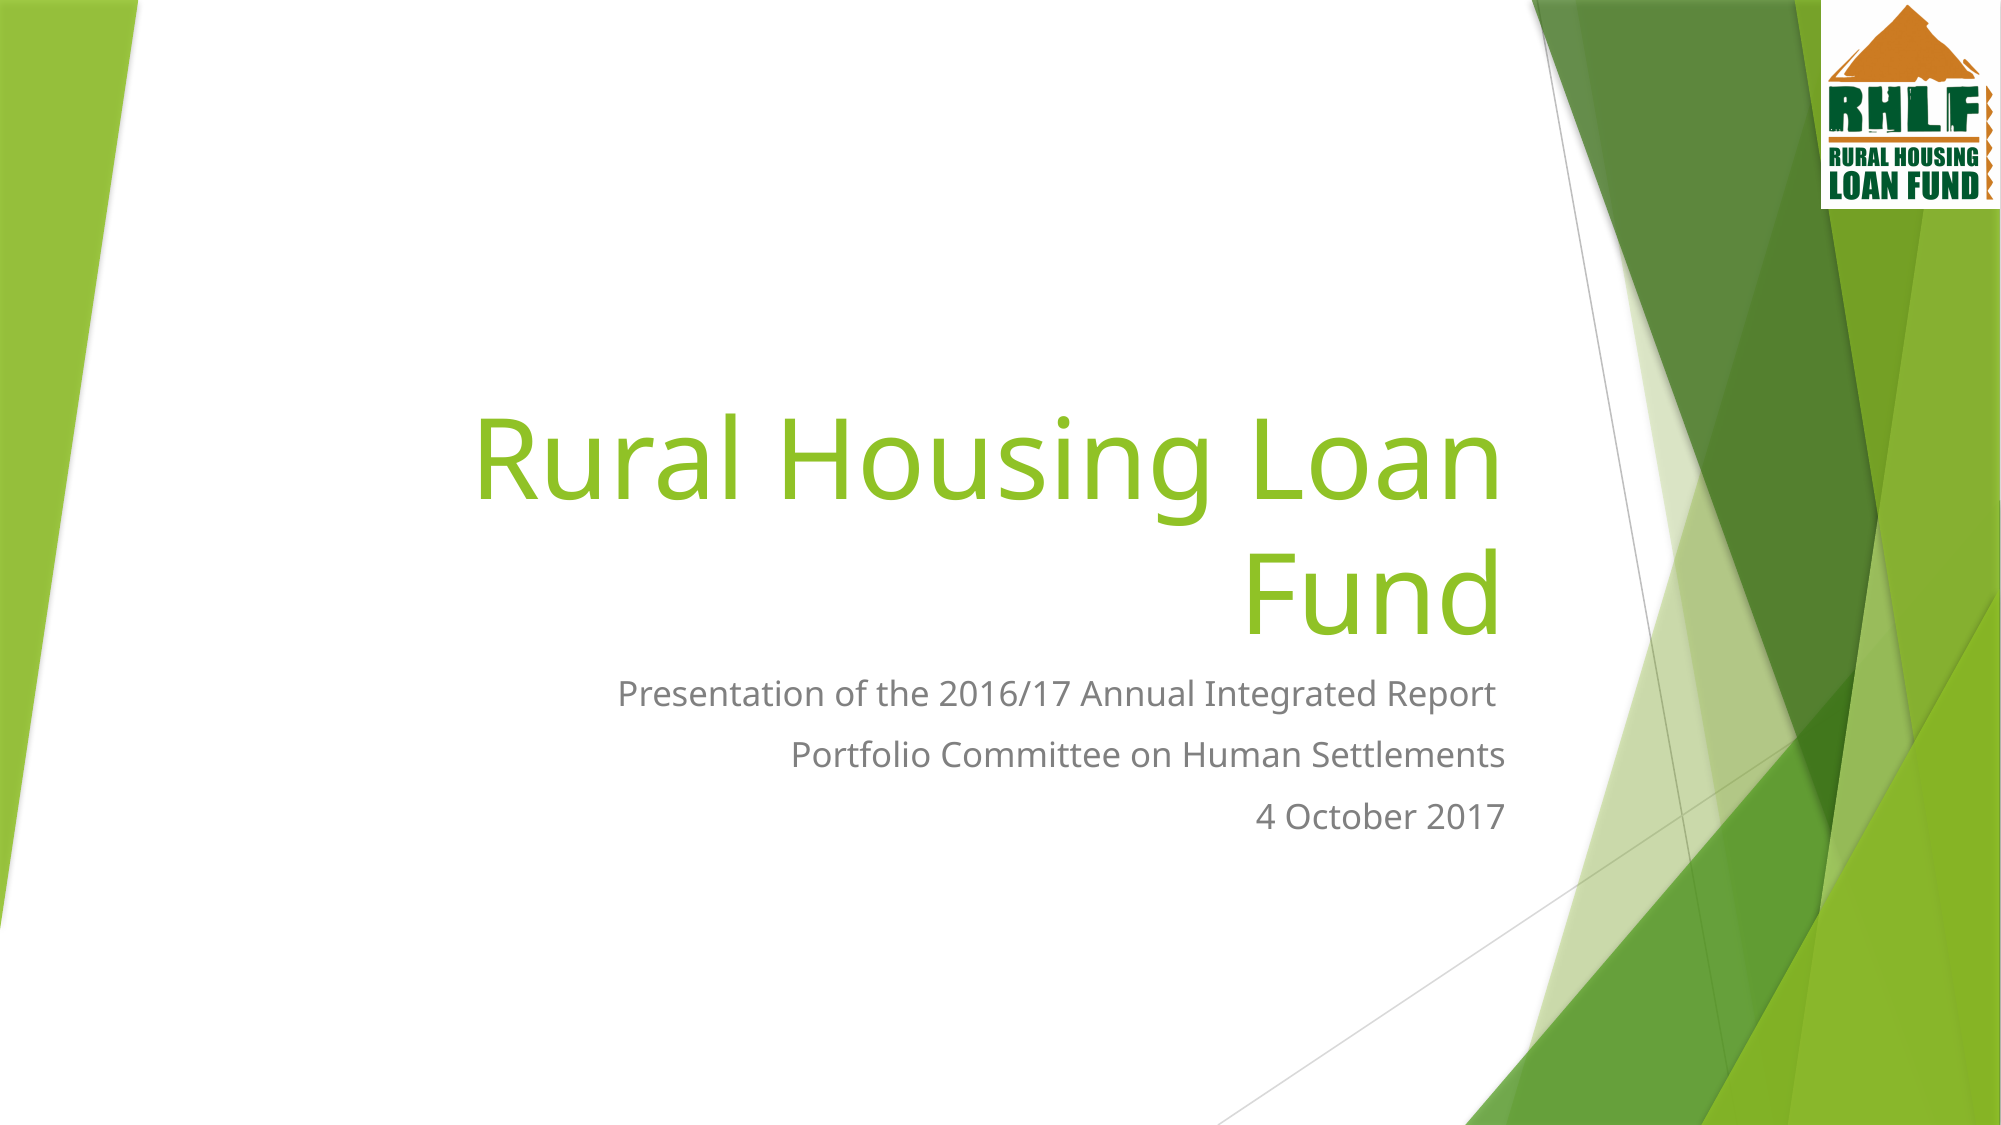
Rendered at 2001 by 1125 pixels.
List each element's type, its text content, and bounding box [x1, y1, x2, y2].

subtitle Presentation of the 2016/17 Annual Integrated Report Portfolio Committee on Human Settlements 4 October 2017 [247, 664, 1522, 845]
title Rural Housing Loan Fund [247, 394, 1522, 664]
picture [1821, 0, 2000, 209]
